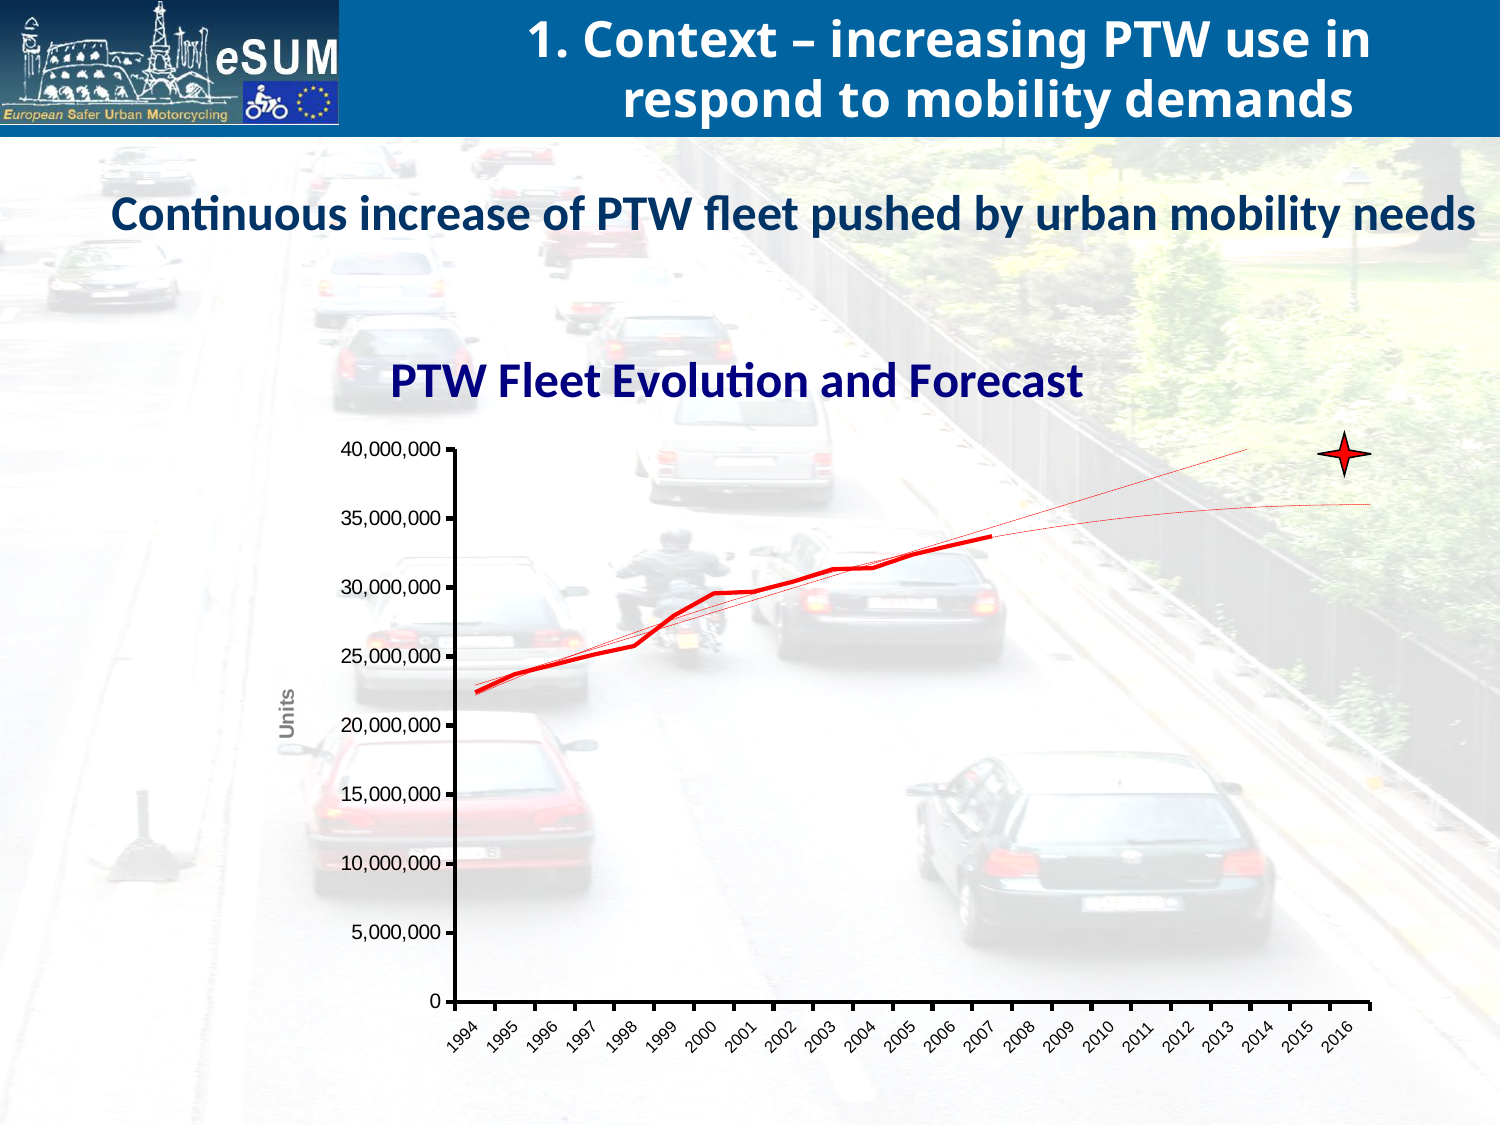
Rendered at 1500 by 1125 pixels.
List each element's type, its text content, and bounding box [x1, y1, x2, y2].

picture [0, 136, 1500, 1125]
chart [241, 278, 1389, 1083]
picture [0, 0, 339, 125]
text_box 1. Context – increasing PTW use in respond to mobility demands [490, 0, 1500, 135]
